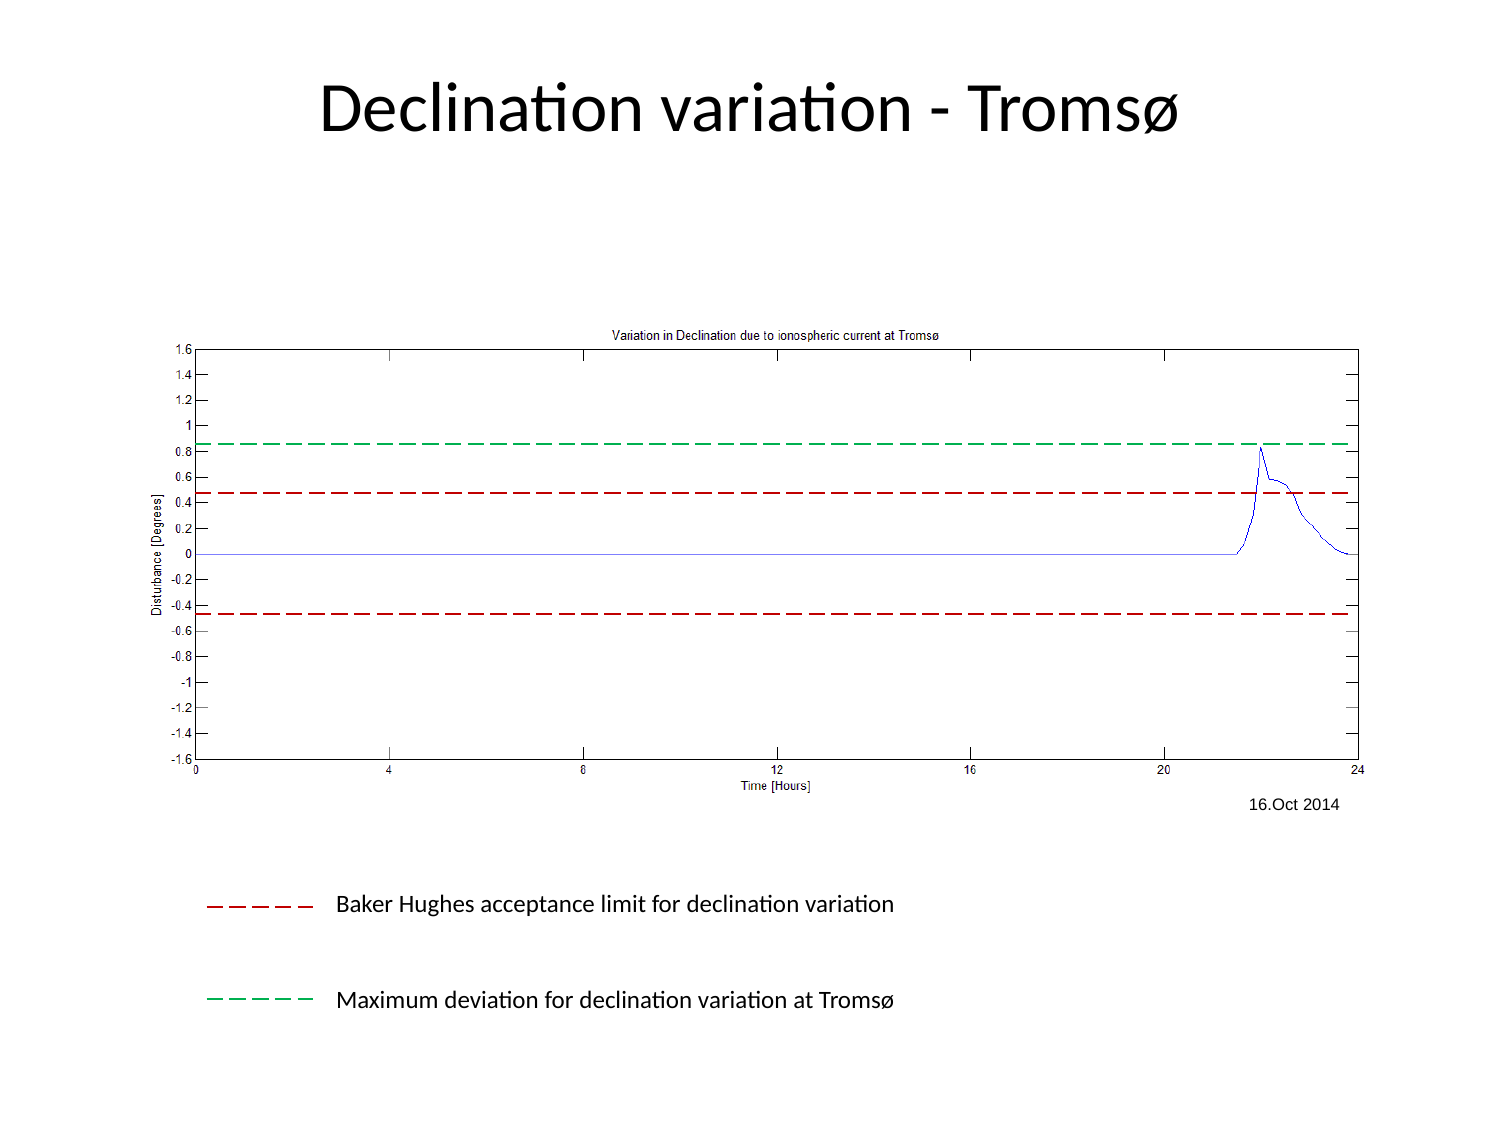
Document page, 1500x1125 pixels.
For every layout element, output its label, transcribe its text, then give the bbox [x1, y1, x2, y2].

text_box Maximum deviation for declination variation at Tromsø [194, 975, 1024, 1021]
text_box Declination variation - Tromsø [62, 53, 1438, 141]
picture [0, 311, 1500, 814]
text_box Baker Hughes acceptance limit for declination variation [194, 879, 998, 925]
